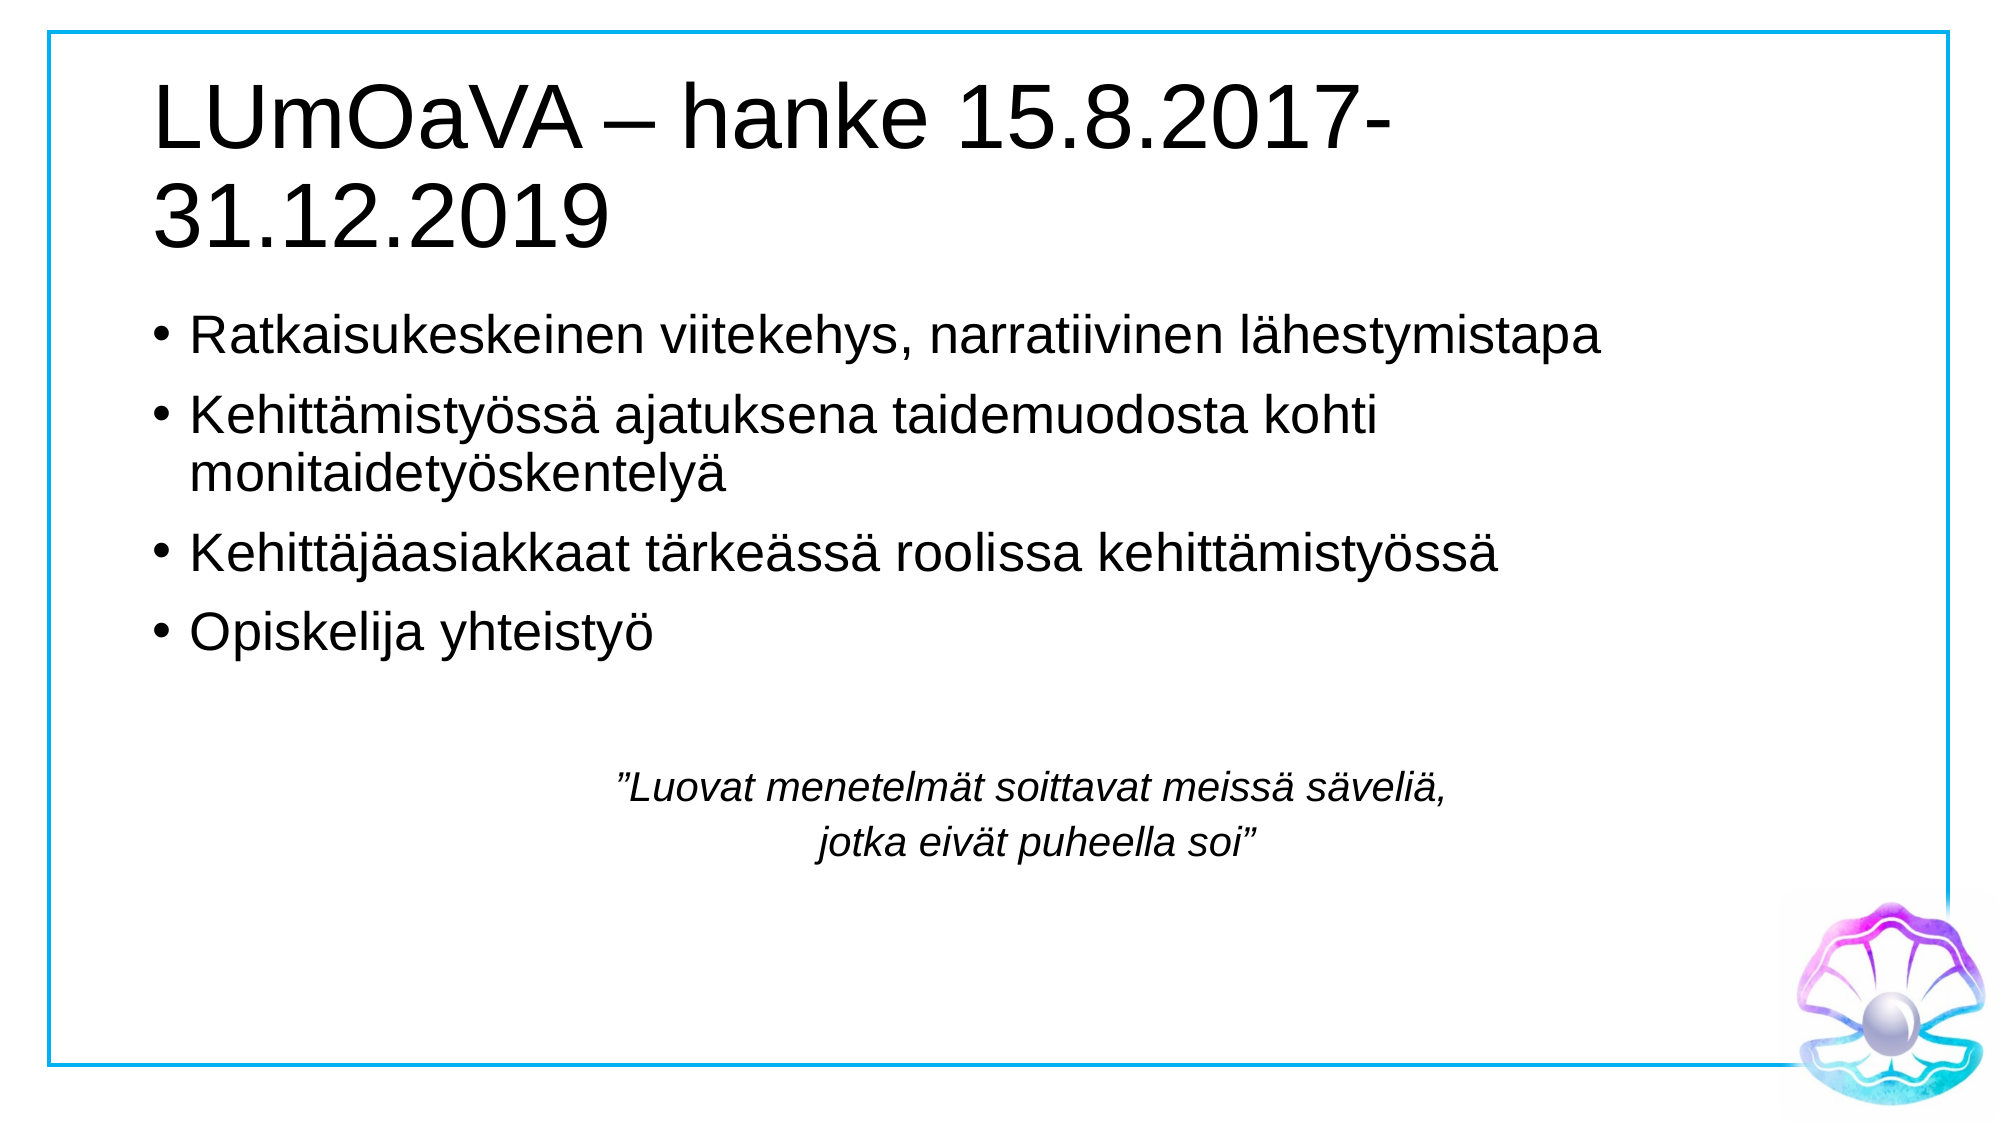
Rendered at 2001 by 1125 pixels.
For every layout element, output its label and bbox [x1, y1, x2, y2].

text_box [49, 32, 1948, 1065]
picture [1777, 887, 2000, 1125]
